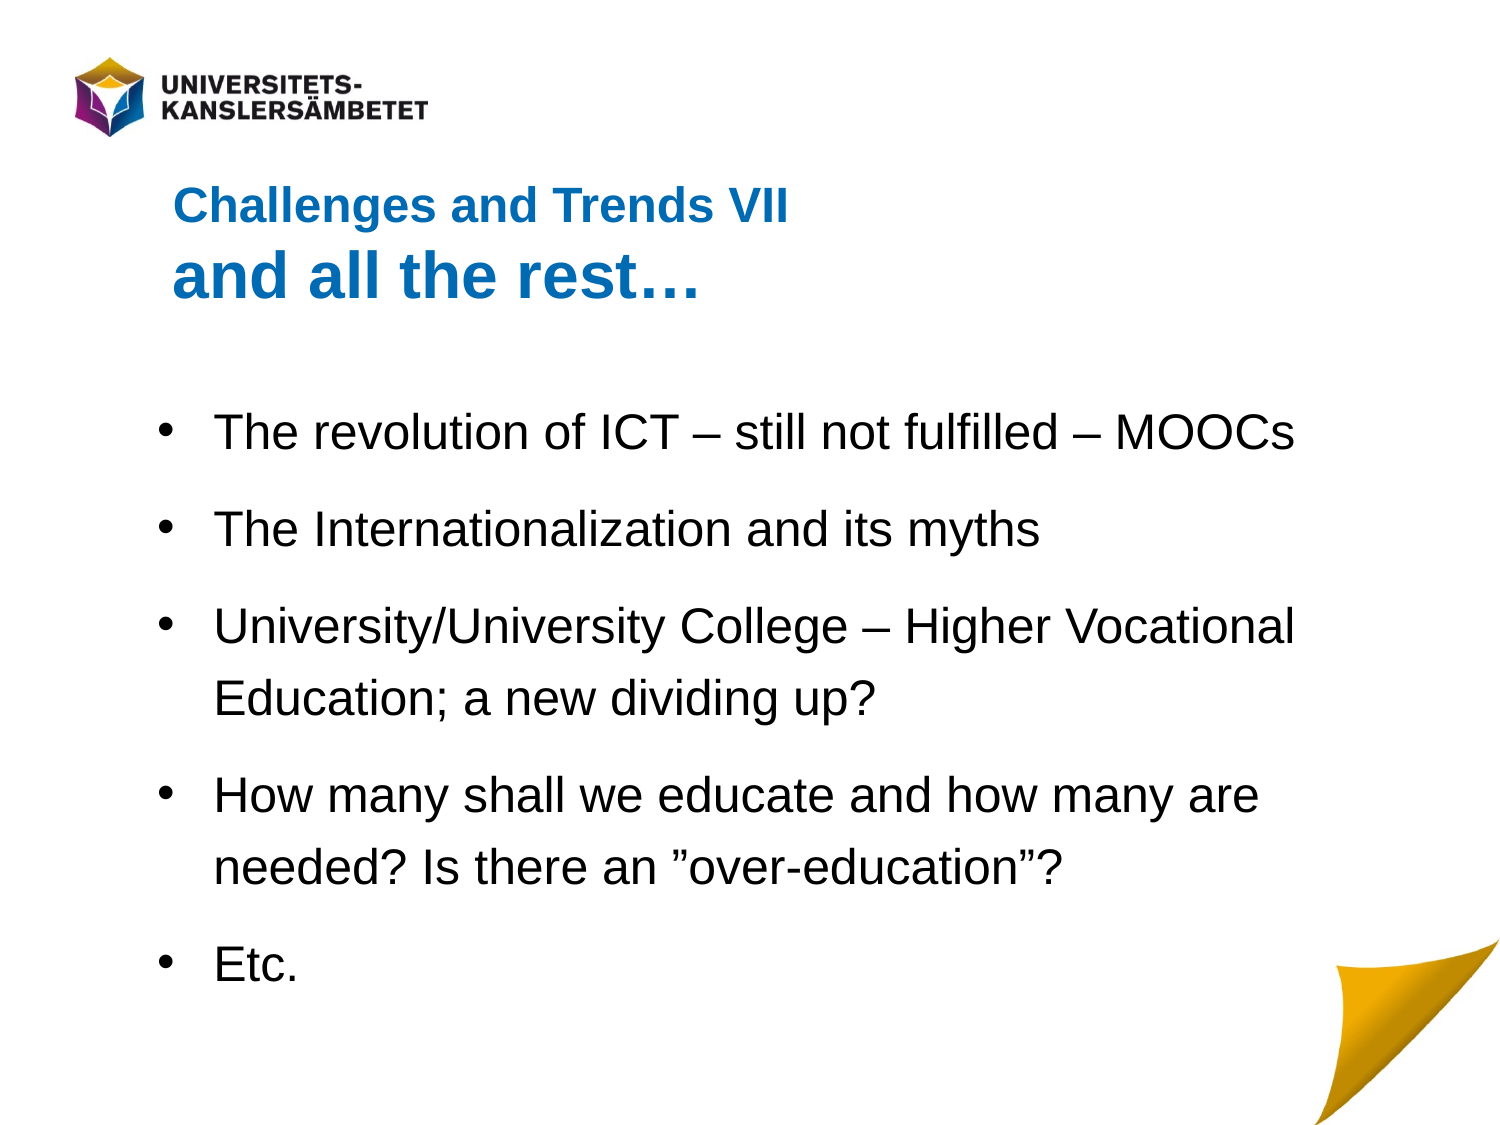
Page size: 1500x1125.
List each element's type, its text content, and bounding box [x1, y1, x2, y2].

list The revolution of ICT – still not fulfilled – MOOCs The Internationalization and its myths University/University College – Higher Vocational Education; a new dividing up? How many shall we educate and how many are needed? Is there an ”over-education”? Etc. [157, 302, 1343, 957]
title Challenges and Trends VII and all the rest… [172, 172, 1317, 302]
picture [75, 57, 428, 137]
picture [1311, 938, 1500, 1125]
